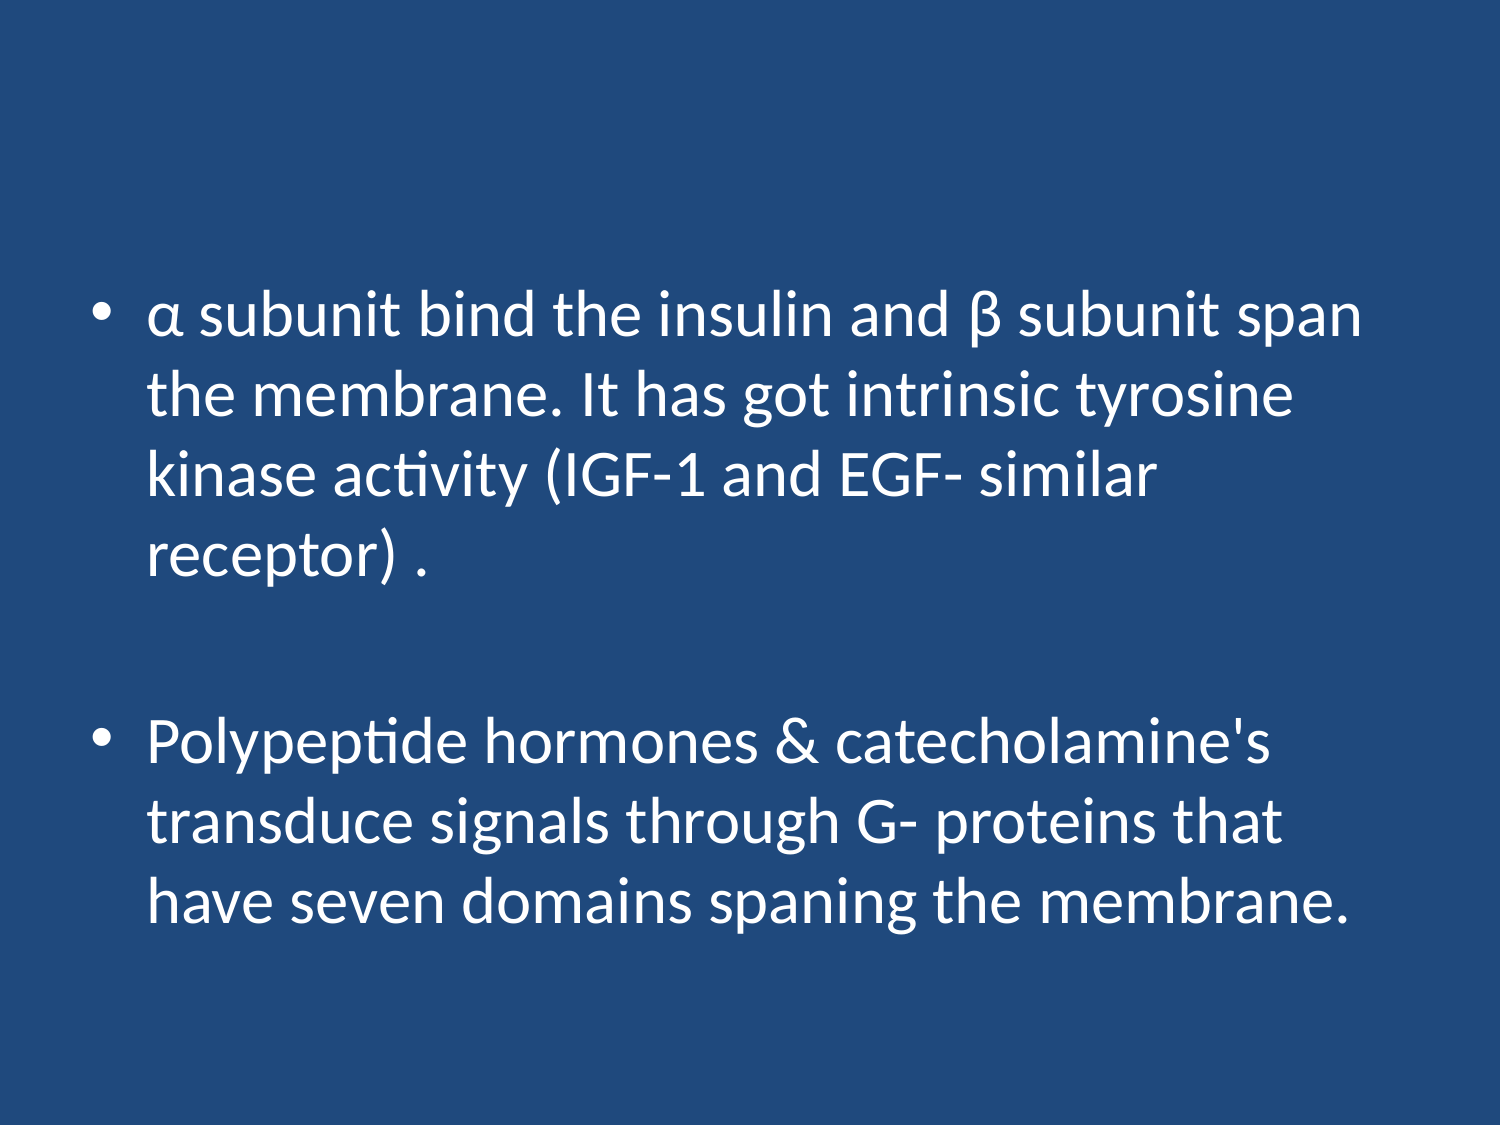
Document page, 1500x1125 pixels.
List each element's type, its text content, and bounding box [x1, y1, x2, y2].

list α subunit bind the insulin and β subunit span the membrane. It has got intrinsic tyrosine kinase activity (IGF-1 and EGF- similar receptor) . Polypeptide hormones & catecholamine's transduce signals through G- proteins that have seven domains spaning the membrane. [75, 262, 1425, 1005]
